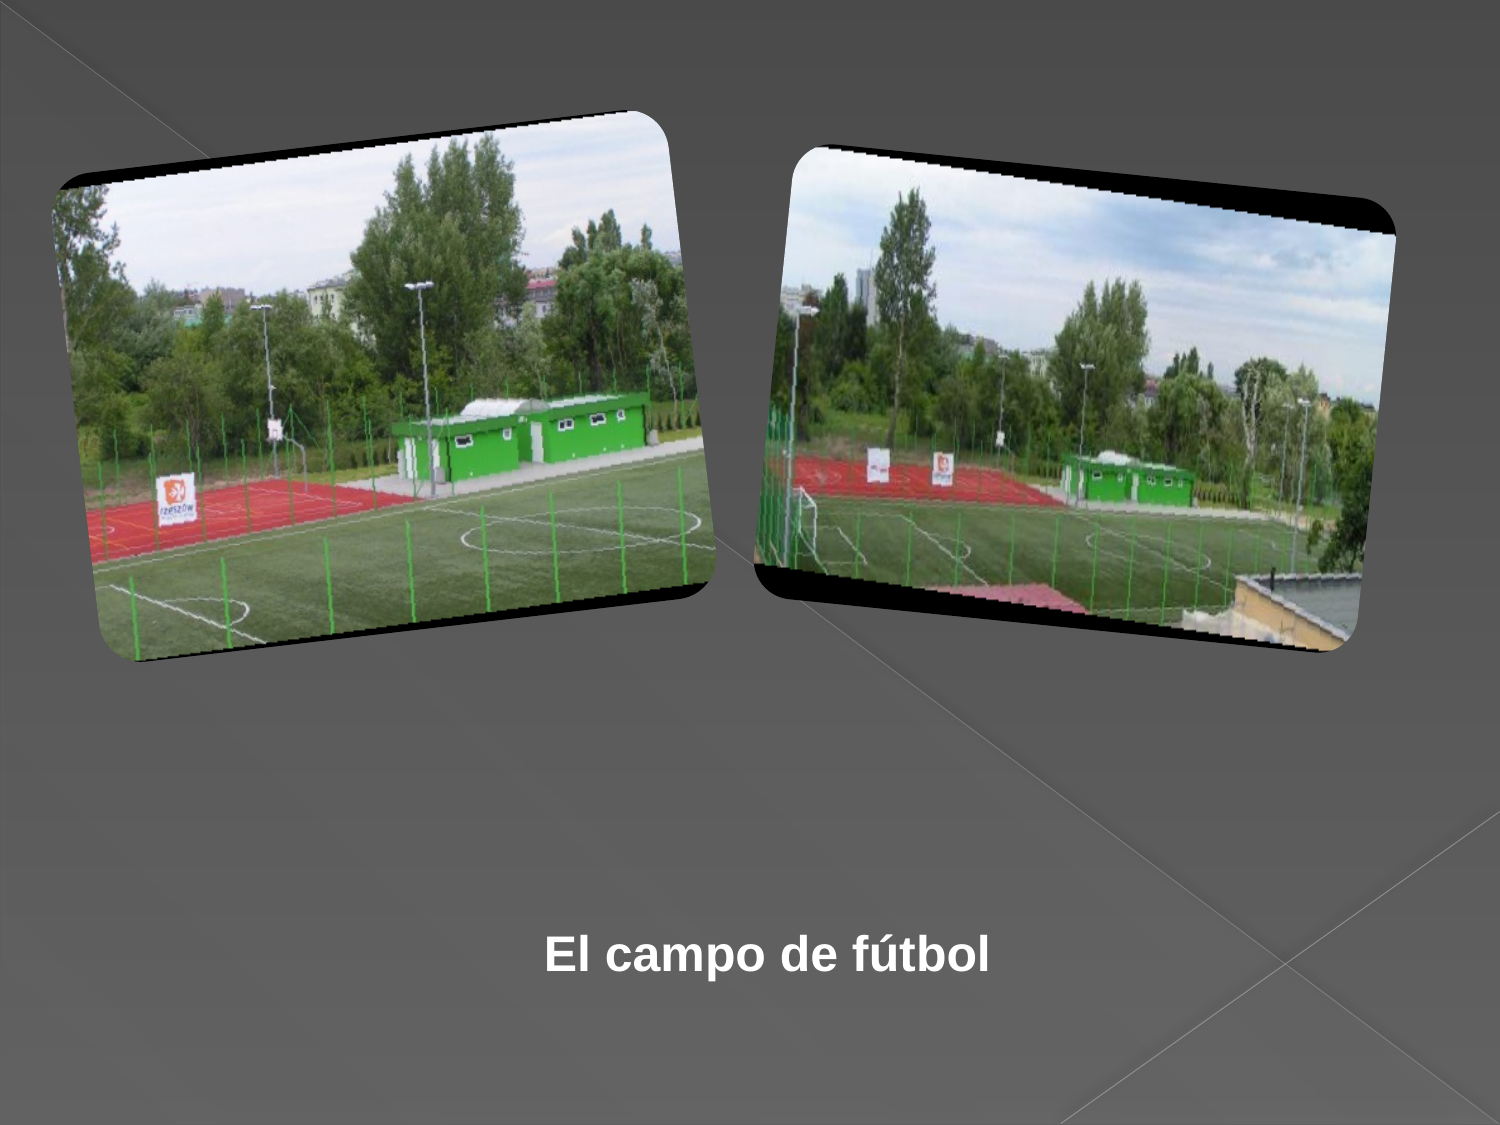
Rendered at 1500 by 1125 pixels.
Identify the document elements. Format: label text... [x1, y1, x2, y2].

text_box El campo de fútbol [529, 913, 1007, 989]
picture [753, 147, 1397, 651]
picture [51, 110, 717, 662]
